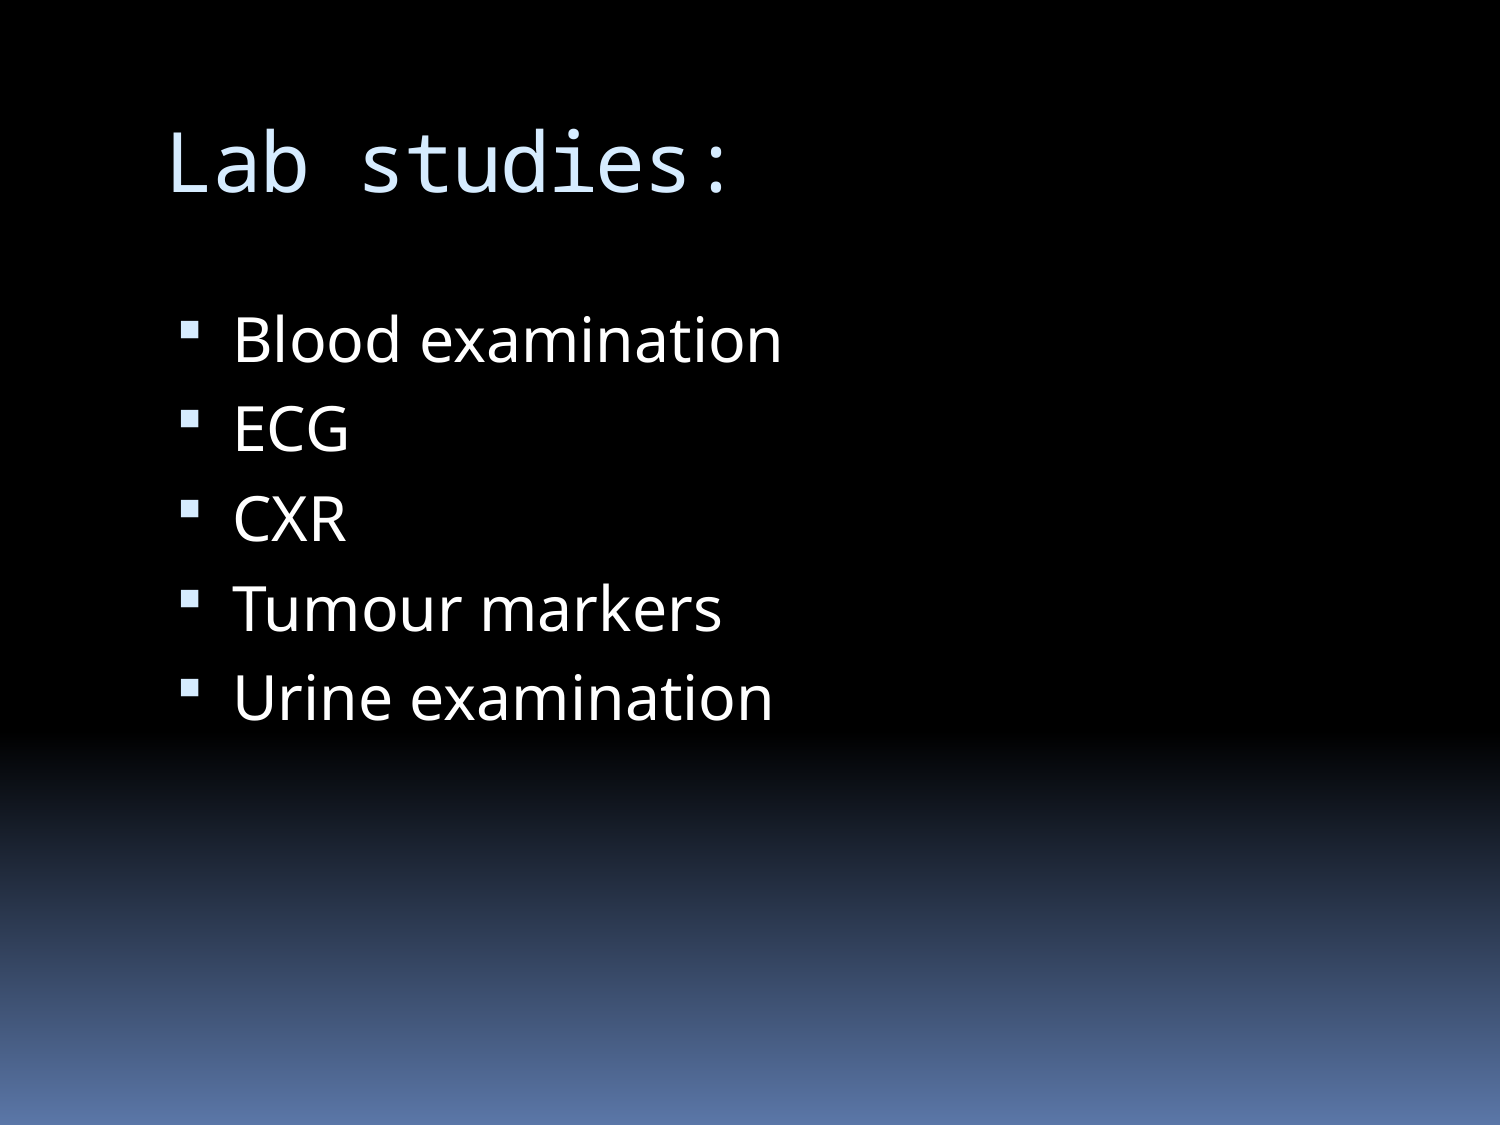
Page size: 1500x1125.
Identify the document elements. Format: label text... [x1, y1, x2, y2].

title Lab studies: [150, 83, 1425, 234]
list Blood examination ECG CXR Tumour markers Urine examination [150, 292, 1425, 1043]
